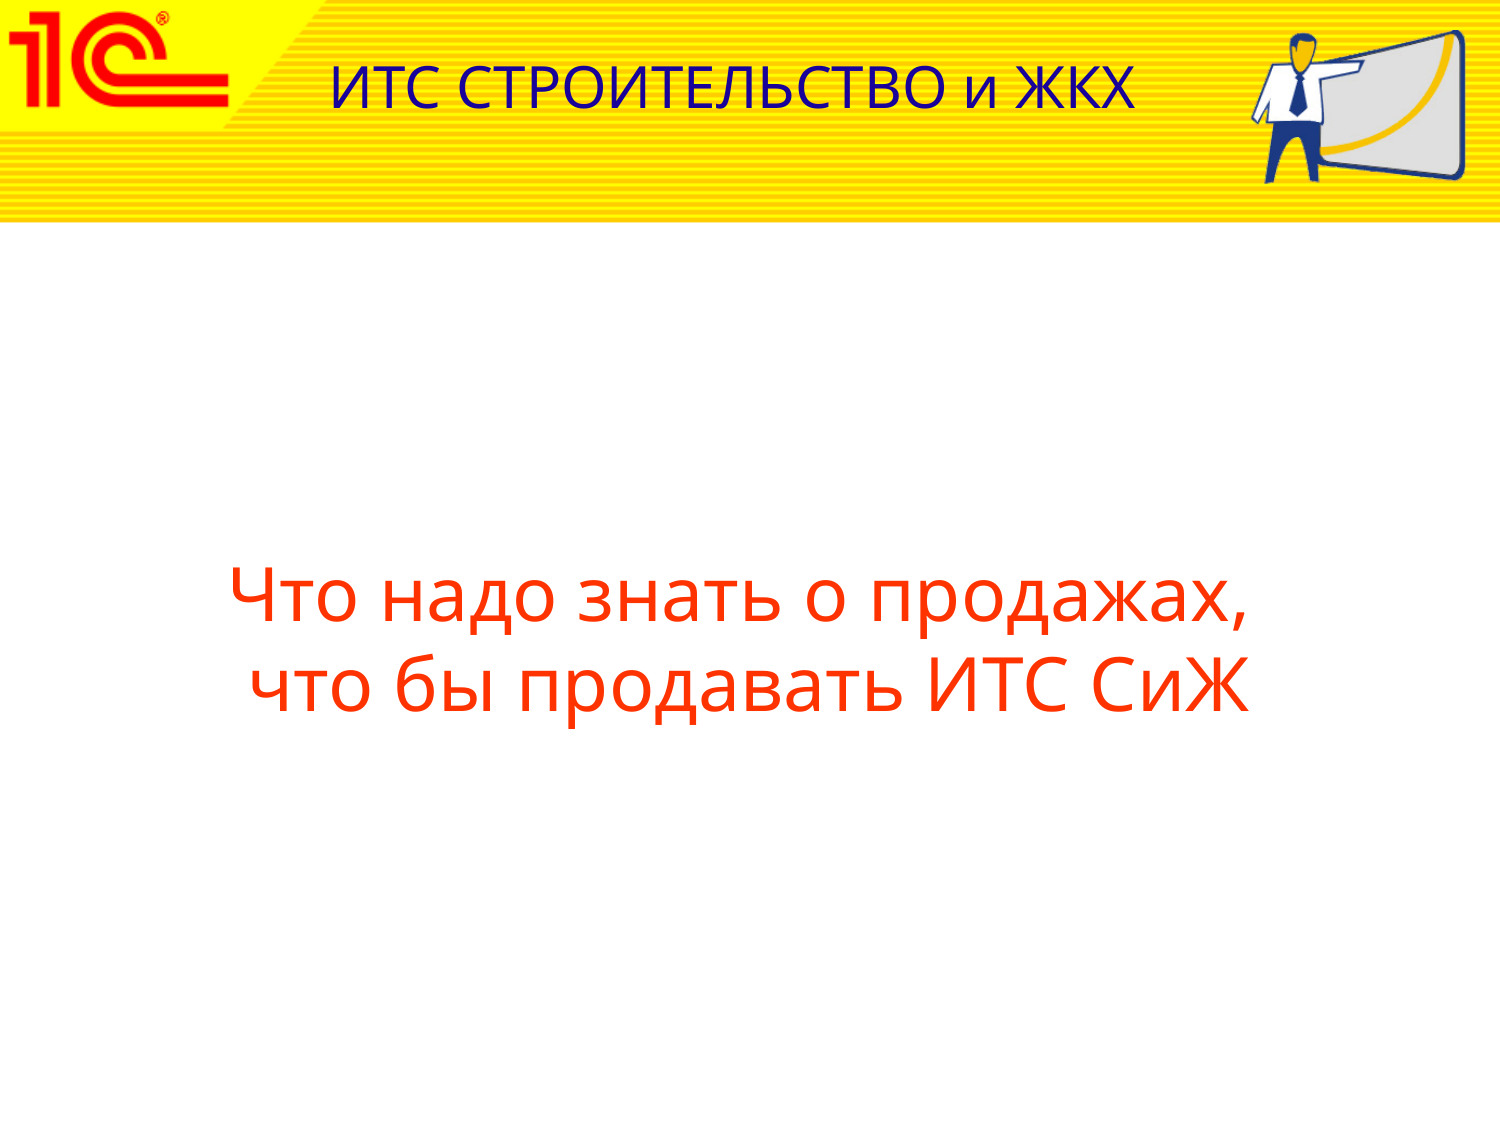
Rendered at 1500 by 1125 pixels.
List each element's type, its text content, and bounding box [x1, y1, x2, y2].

picture [0, 0, 1500, 1125]
text_box ИТС СТРОИТЕЛЬСТВО и ЖКХ [183, 42, 1240, 128]
text_box Что надо знать о продажах, что бы продавать ИТС СиЖ [212, 538, 1286, 734]
